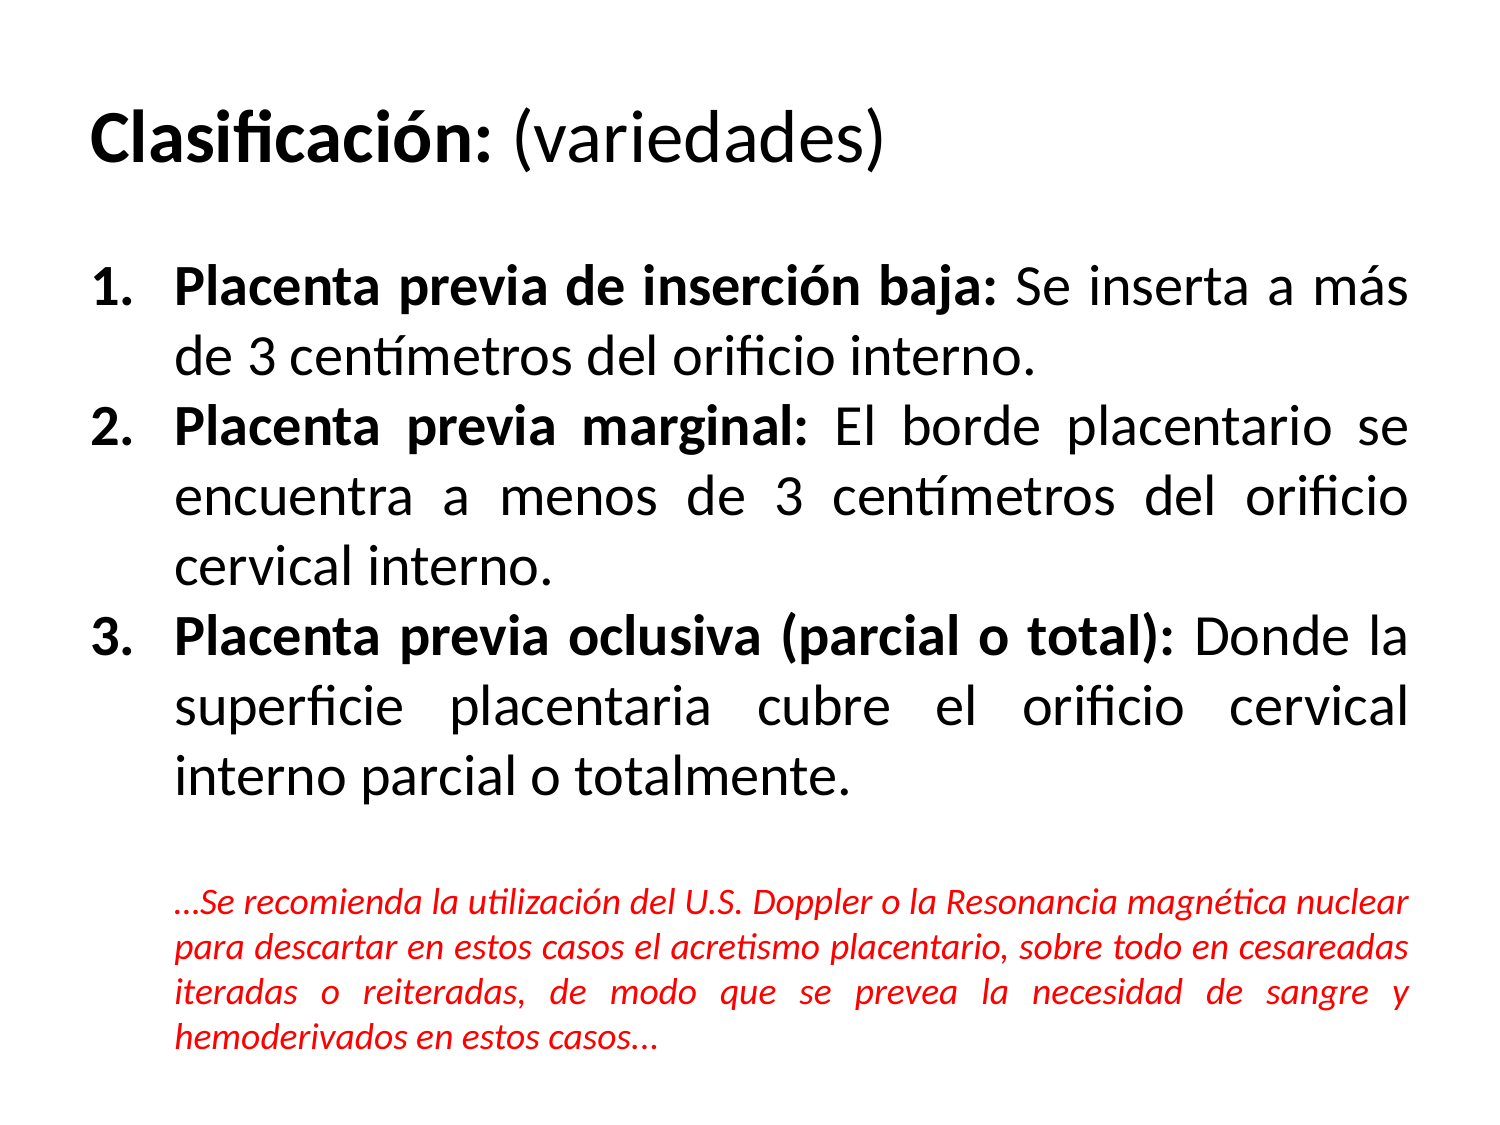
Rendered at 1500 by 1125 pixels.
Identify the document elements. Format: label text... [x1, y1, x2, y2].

text_box Clasificación: (variedades) Placenta previa de inserción baja: Se inserta a más de 3 centímetros del orificio interno. Placenta previa marginal: El borde placentario se encuentra a menos de 3 centímetros del orificio cervical interno. Placenta previa oclusiva (parcial o total): Donde la superficie placentaria cubre el orificio cervical interno parcial o totalmente. …Se recomienda la utilización del U.S. Doppler o la Resonancia magnética nuclear para descartar en estos casos el acretismo placentario, sobre todo en cesareadas iteradas o reiteradas, de modo que se prevea la necesidad de sangre y hemoderivados en estos casos... [74, 79, 1425, 1065]
